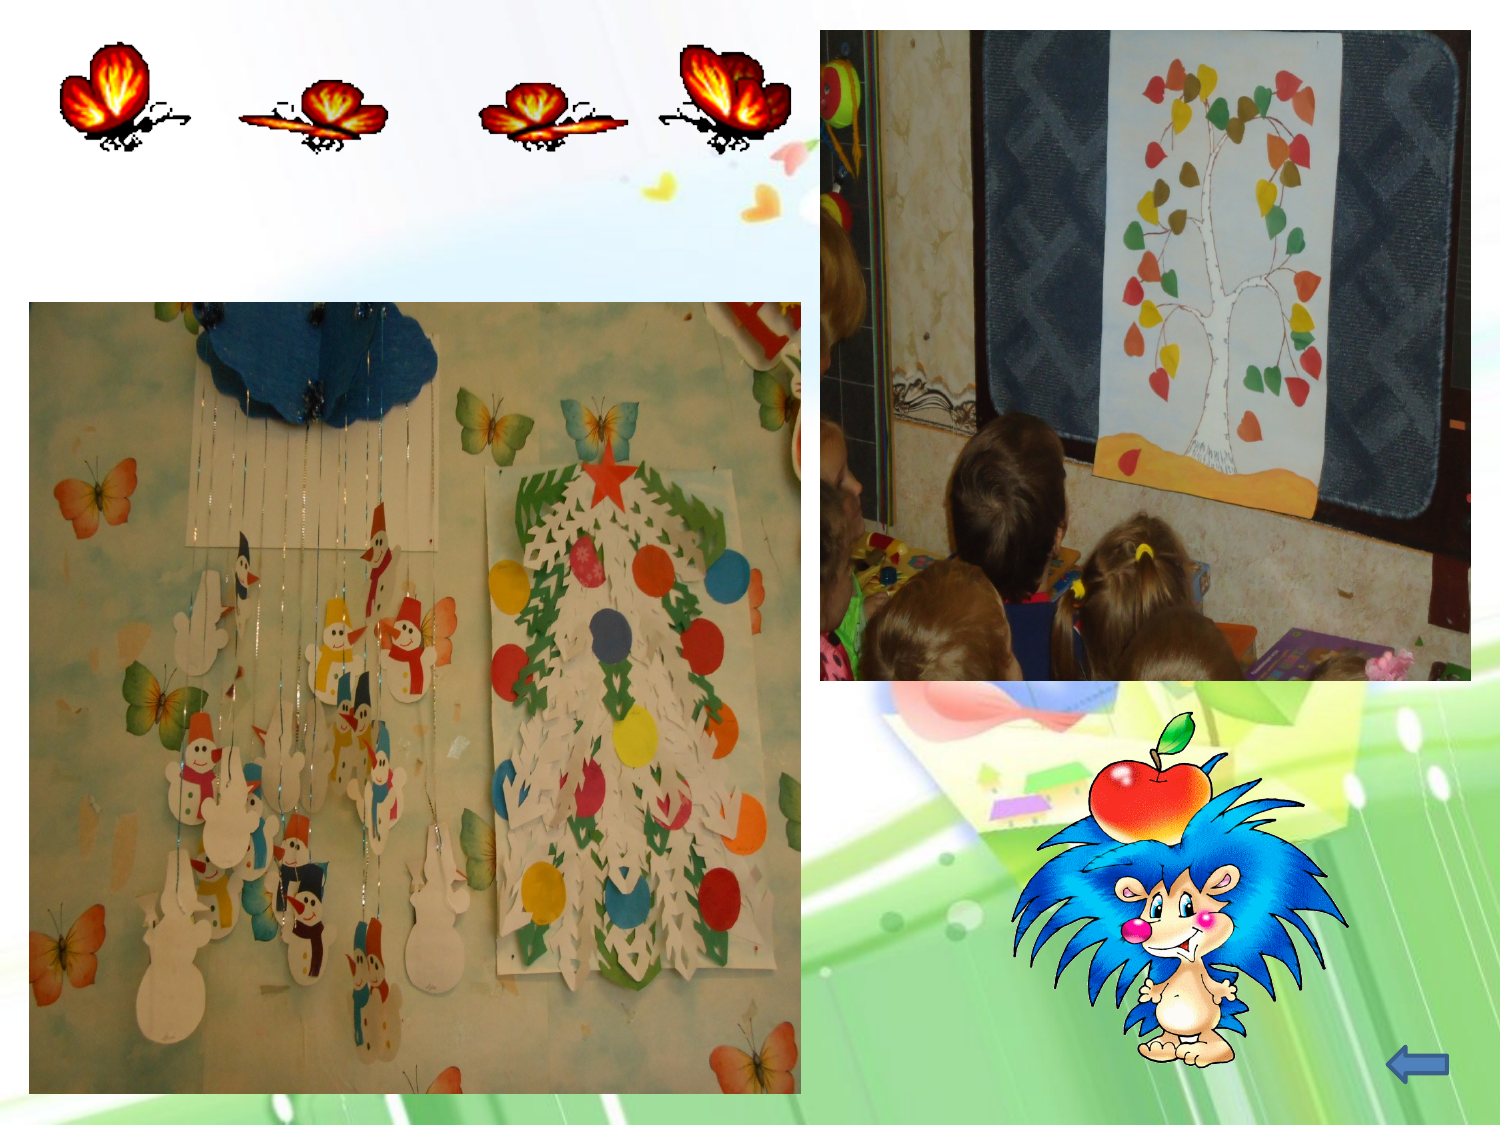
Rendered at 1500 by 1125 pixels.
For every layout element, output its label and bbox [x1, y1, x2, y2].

picture [997, 703, 1359, 1076]
picture [29, 302, 801, 1095]
text_box [1385, 1044, 1449, 1085]
picture [0, 30, 1471, 681]
